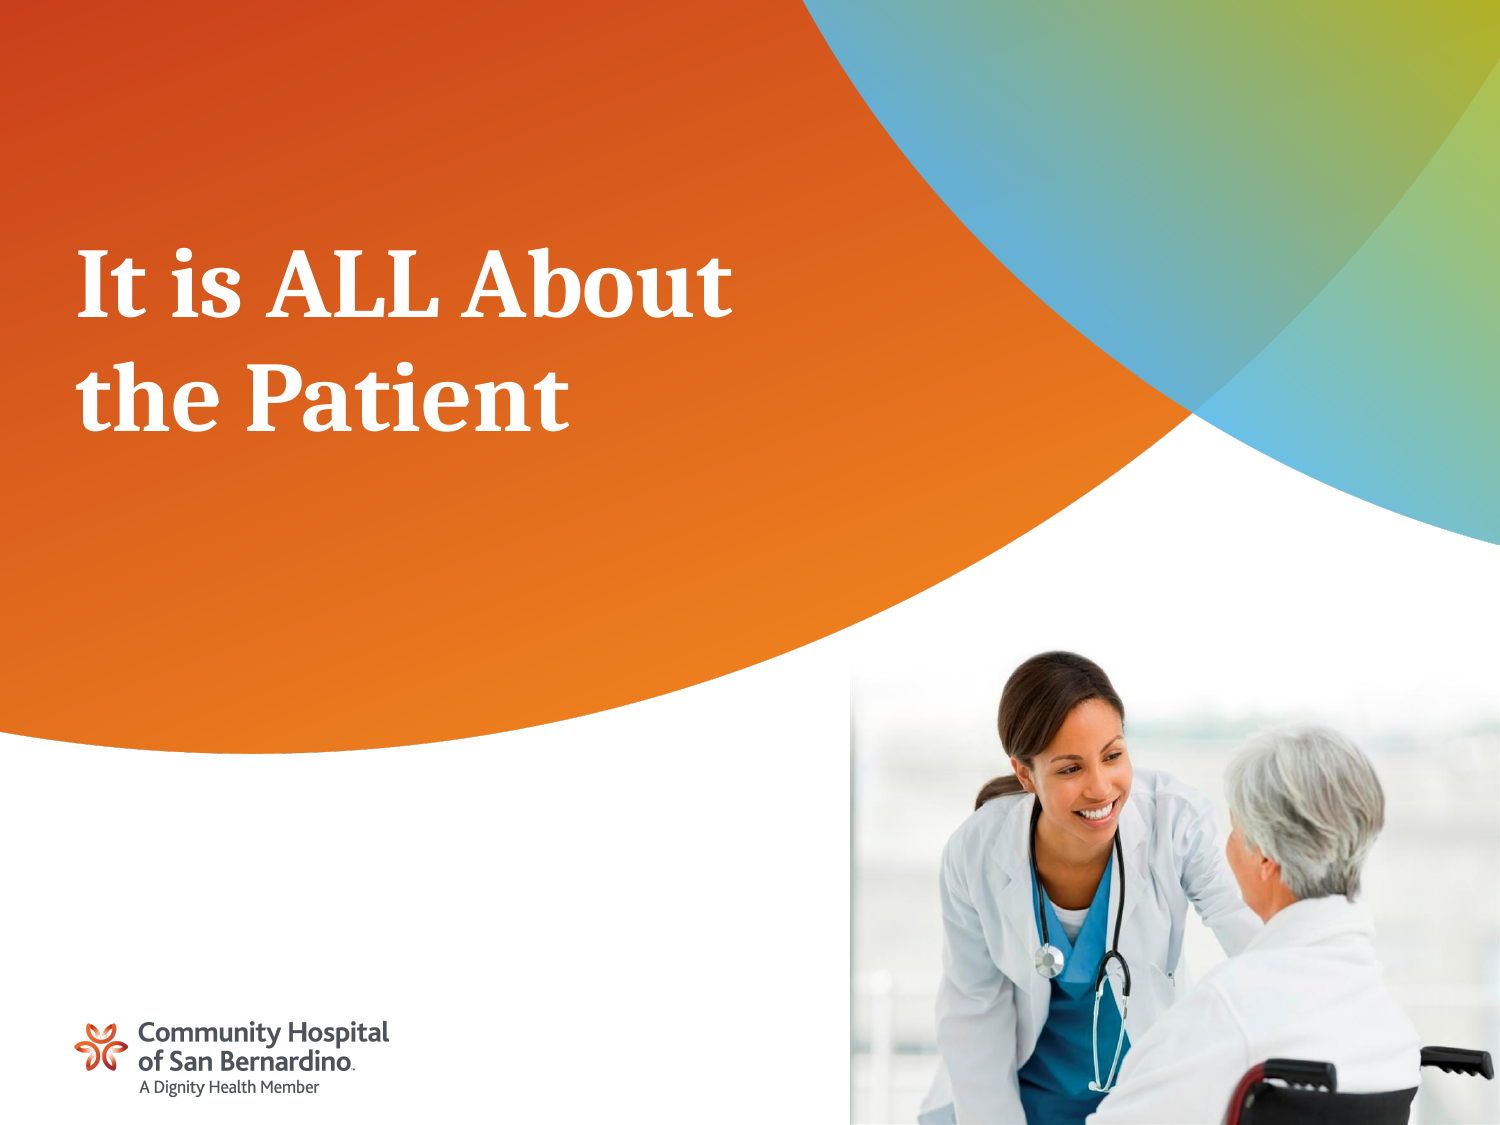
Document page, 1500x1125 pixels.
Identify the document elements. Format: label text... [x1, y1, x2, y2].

title It is ALL About the Patient [75, 214, 851, 455]
picture [0, 0, 1500, 1125]
picture [0, 1018, 509, 1125]
